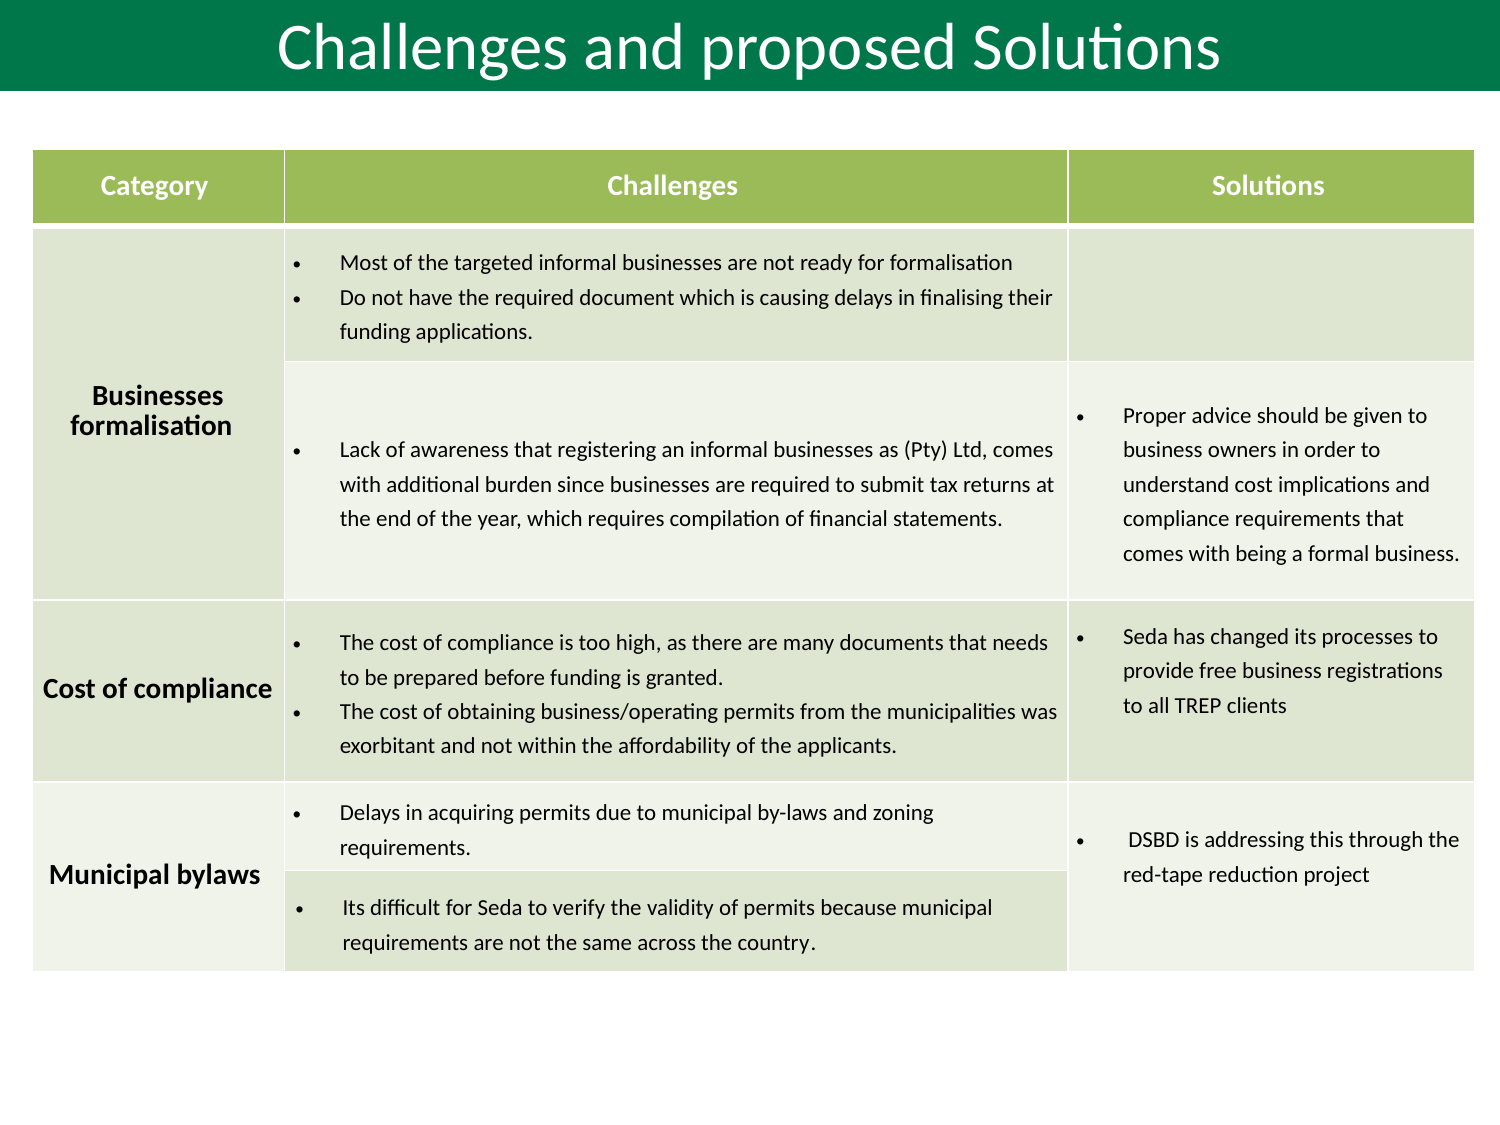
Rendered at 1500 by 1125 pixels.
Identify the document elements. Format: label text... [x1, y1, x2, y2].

table_cell [1069, 229, 1474, 361]
table_cell The cost of compliance is too high, as there are many documents that needs to be prepared before funding is granted. The cost of obtaining business/operating permits from the municipalities was exorbitant and not within the affordability of the applicants. [285, 601, 1067, 781]
table_header Category [33, 150, 284, 223]
table_cell Cost of compliance [33, 601, 284, 781]
table_cell Businesses formalisation [33, 229, 284, 599]
table_cell Municipal bylaws [33, 783, 284, 971]
table_cell Most of the targeted informal businesses are not ready for formalisation Do not have the required document which is causing delays in finalising their funding applications. [285, 229, 1067, 361]
table_header Challenges [285, 150, 1067, 223]
table_cell Its difficult for Seda to verify the validity of permits because municipal requirements are not the same across the country. [285, 871, 1067, 971]
table_header Solutions [1069, 150, 1474, 223]
table_cell DSBD is addressing this through the red-tape reduction project [1069, 783, 1474, 971]
table_cell Lack of awareness that registering an informal businesses as (Pty) Ltd, comes with additional burden since businesses are required to submit tax returns at the end of the year, which requires compilation of financial statements. [285, 362, 1067, 599]
table_cell Delays in acquiring permits due to municipal by-laws and zoning requirements. [285, 783, 1067, 870]
table_cell Seda has changed its processes to provide free business registrations to all TREP clients [1069, 601, 1474, 781]
text_box Challenges and proposed Solutions [0, 0, 1500, 91]
table_cell Proper advice should be given to business owners in order to understand cost implications and compliance requirements that comes with being a formal business. [1069, 362, 1474, 599]
